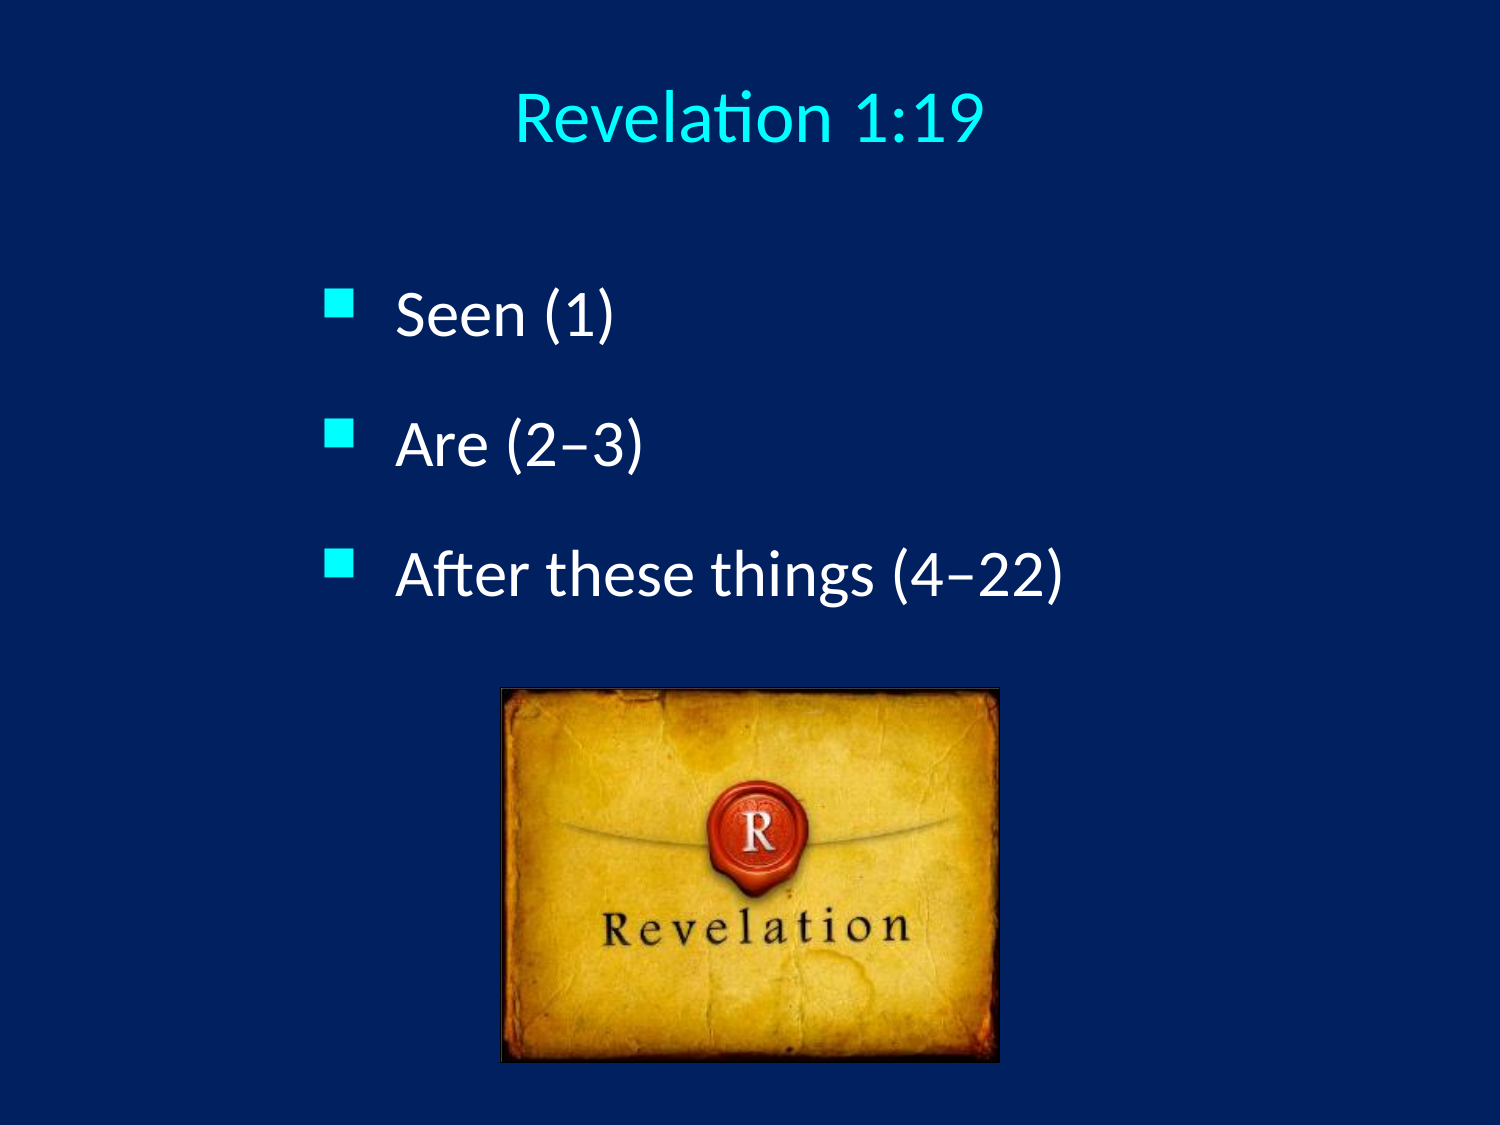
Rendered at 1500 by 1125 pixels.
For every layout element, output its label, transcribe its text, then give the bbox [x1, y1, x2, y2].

picture [499, 687, 1000, 1063]
list Seen (1) Are (2–3) After these things (4–22) [305, 262, 1195, 676]
title Revelation 1:19 [112, 37, 1388, 188]
